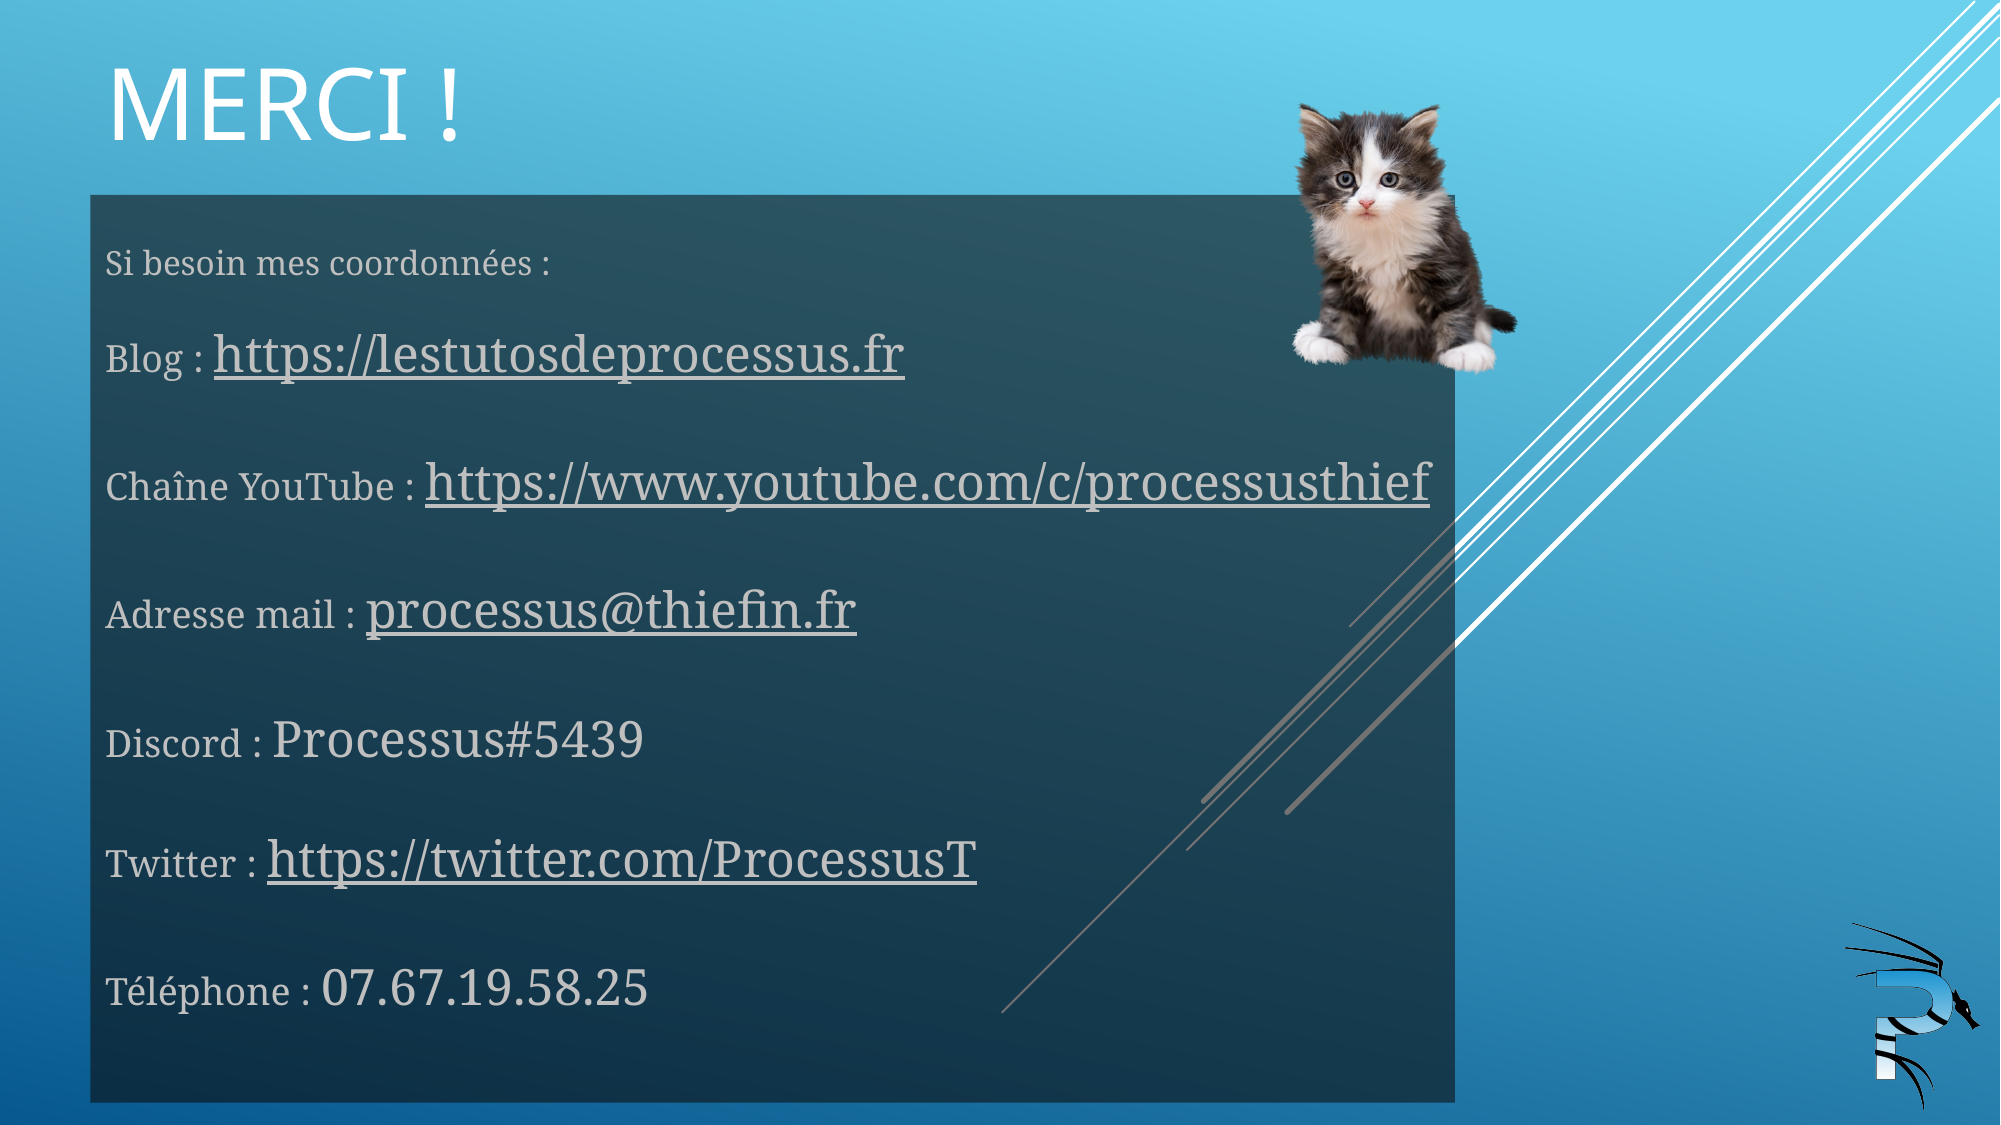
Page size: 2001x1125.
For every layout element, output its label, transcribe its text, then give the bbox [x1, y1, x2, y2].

title Merci ! [90, 0, 1658, 168]
picture [1843, 923, 1982, 1111]
subtitle Si besoin mes coordonnées : Blog : https://lestutosdeprocessus.fr Chaîne YouTube : https://www.youtube.com/c/processusthief Adresse mail : processus@thiefin.fr Discord : Processus#5439 Twitter : https://twitter.com/ProcessusT Téléphone : 07.67.19.58.25 [90, 194, 1455, 1103]
picture [1258, 57, 1520, 413]
